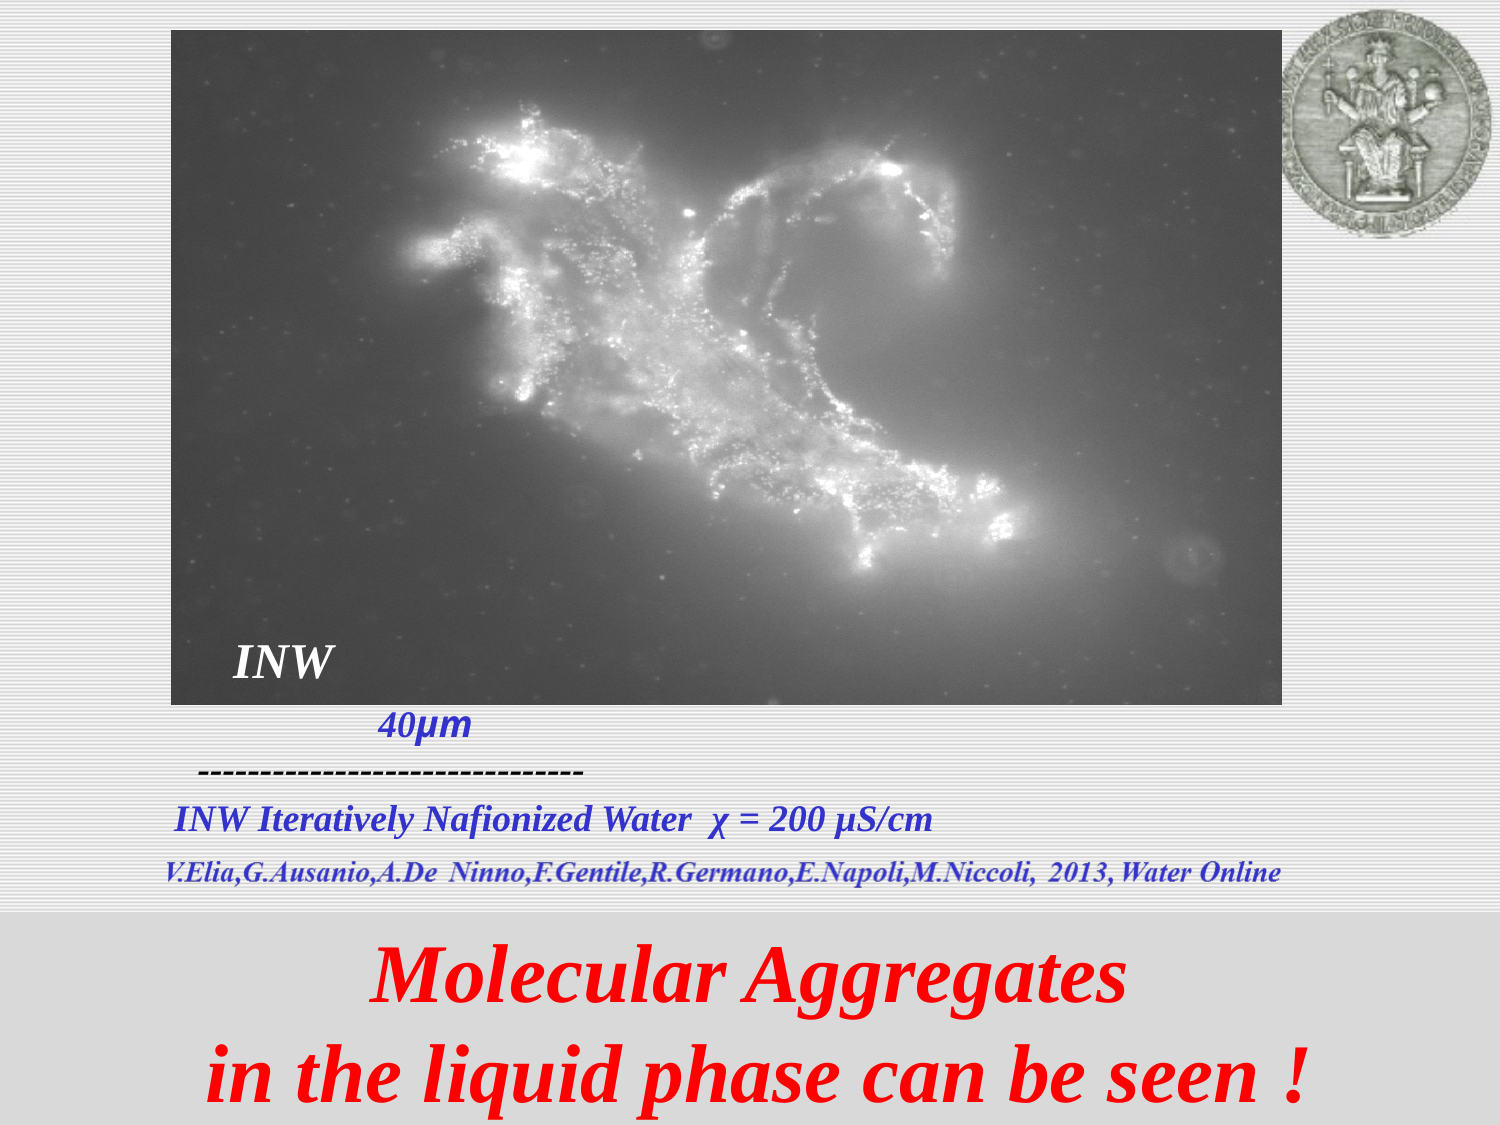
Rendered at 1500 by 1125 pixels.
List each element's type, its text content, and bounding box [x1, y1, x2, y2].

text_box 40μт ------------------------------- [183, 713, 928, 798]
text_box Molecular Aggregates in the liquid phase can be seen ! [0, 911, 1500, 1125]
text_box INW Iteratively Nafionized Water χ = 200 µS/cm [159, 786, 1270, 844]
picture [0, 0, 1500, 911]
